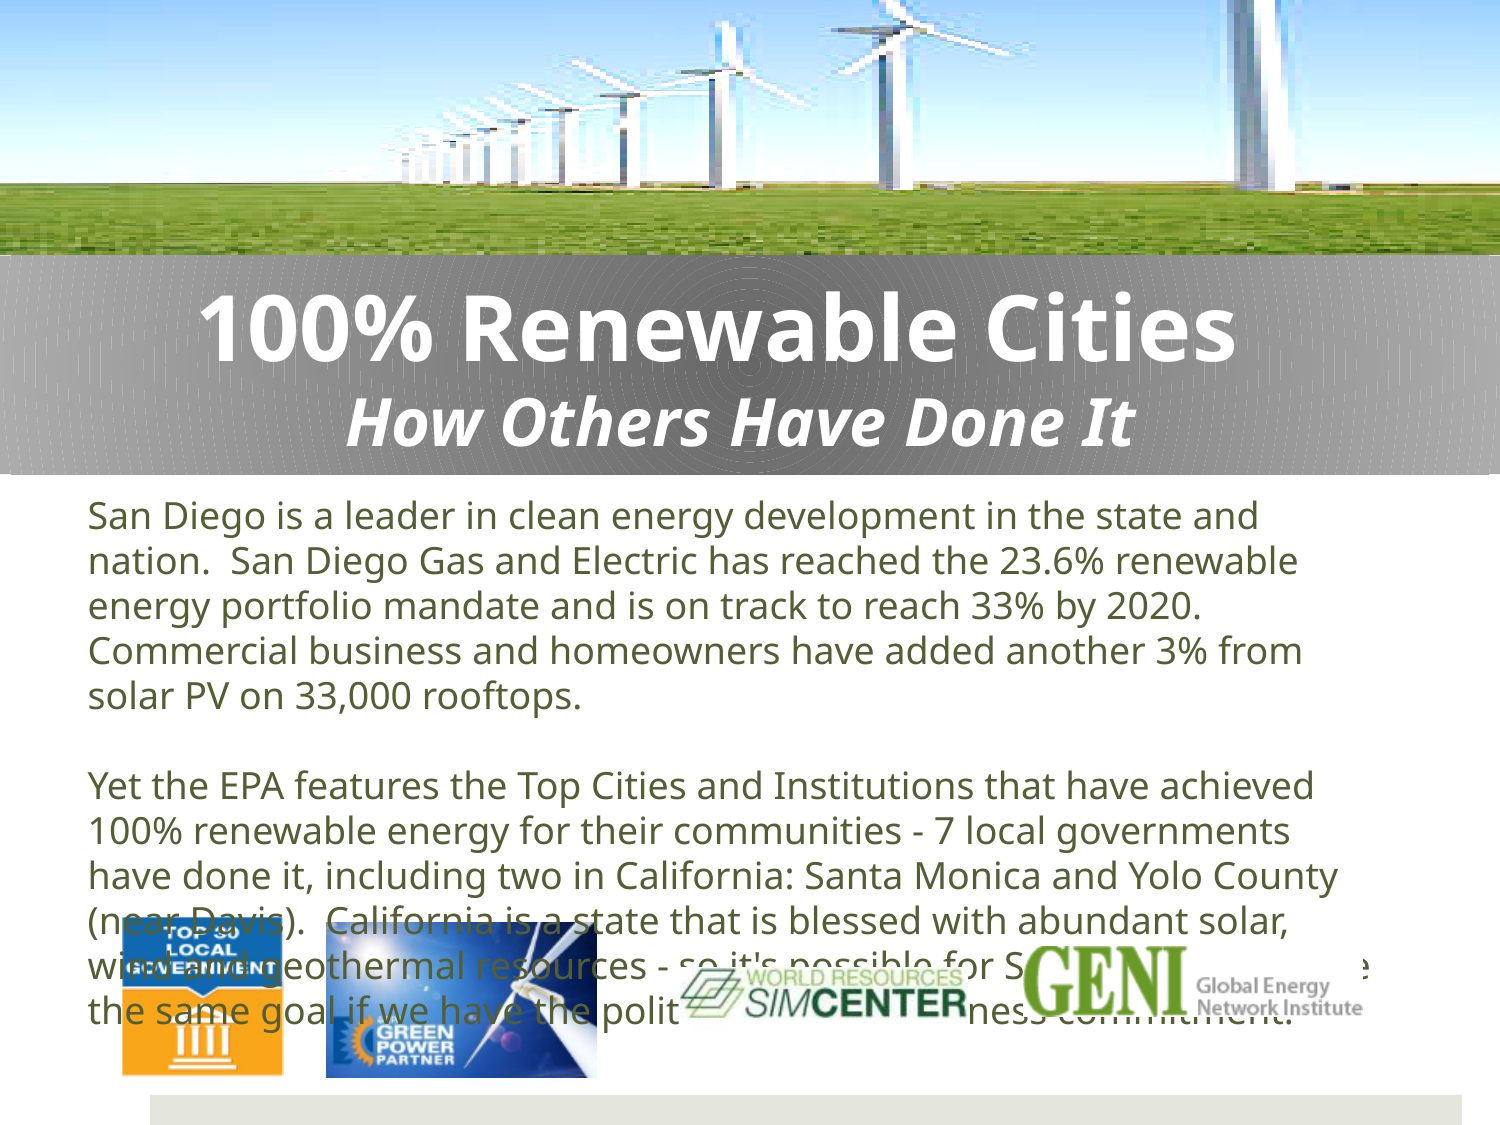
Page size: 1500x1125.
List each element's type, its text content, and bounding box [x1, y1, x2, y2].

text_box San Diego is a leader in clean energy development in the state and nation. San Diego Gas and Electric has reached the 23.6% renewable energy portfolio mandate and is on track to reach 33% by 2020. Commercial business and homeowners have added another 3% from solar PV on 33,000 rooftops. Yet the EPA features the Top Cities and Institutions that have achieved 100% renewable energy for their communities - 7 local governments have done it, including two in California: Santa Monica and Yolo County (near Davis). California is a state that is blessed with abundant solar, wind and geothermal resources - so it's possible for San Diego to achieve the same goal if we have the political will and business commitment. [72, 484, 1394, 1040]
picture [680, 967, 969, 1034]
picture [1022, 946, 1363, 1018]
picture [0, 0, 1500, 256]
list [121, 915, 284, 1079]
picture [326, 922, 598, 1079]
title 100% Renewable Cities How Others Have Done It [0, 256, 1500, 475]
